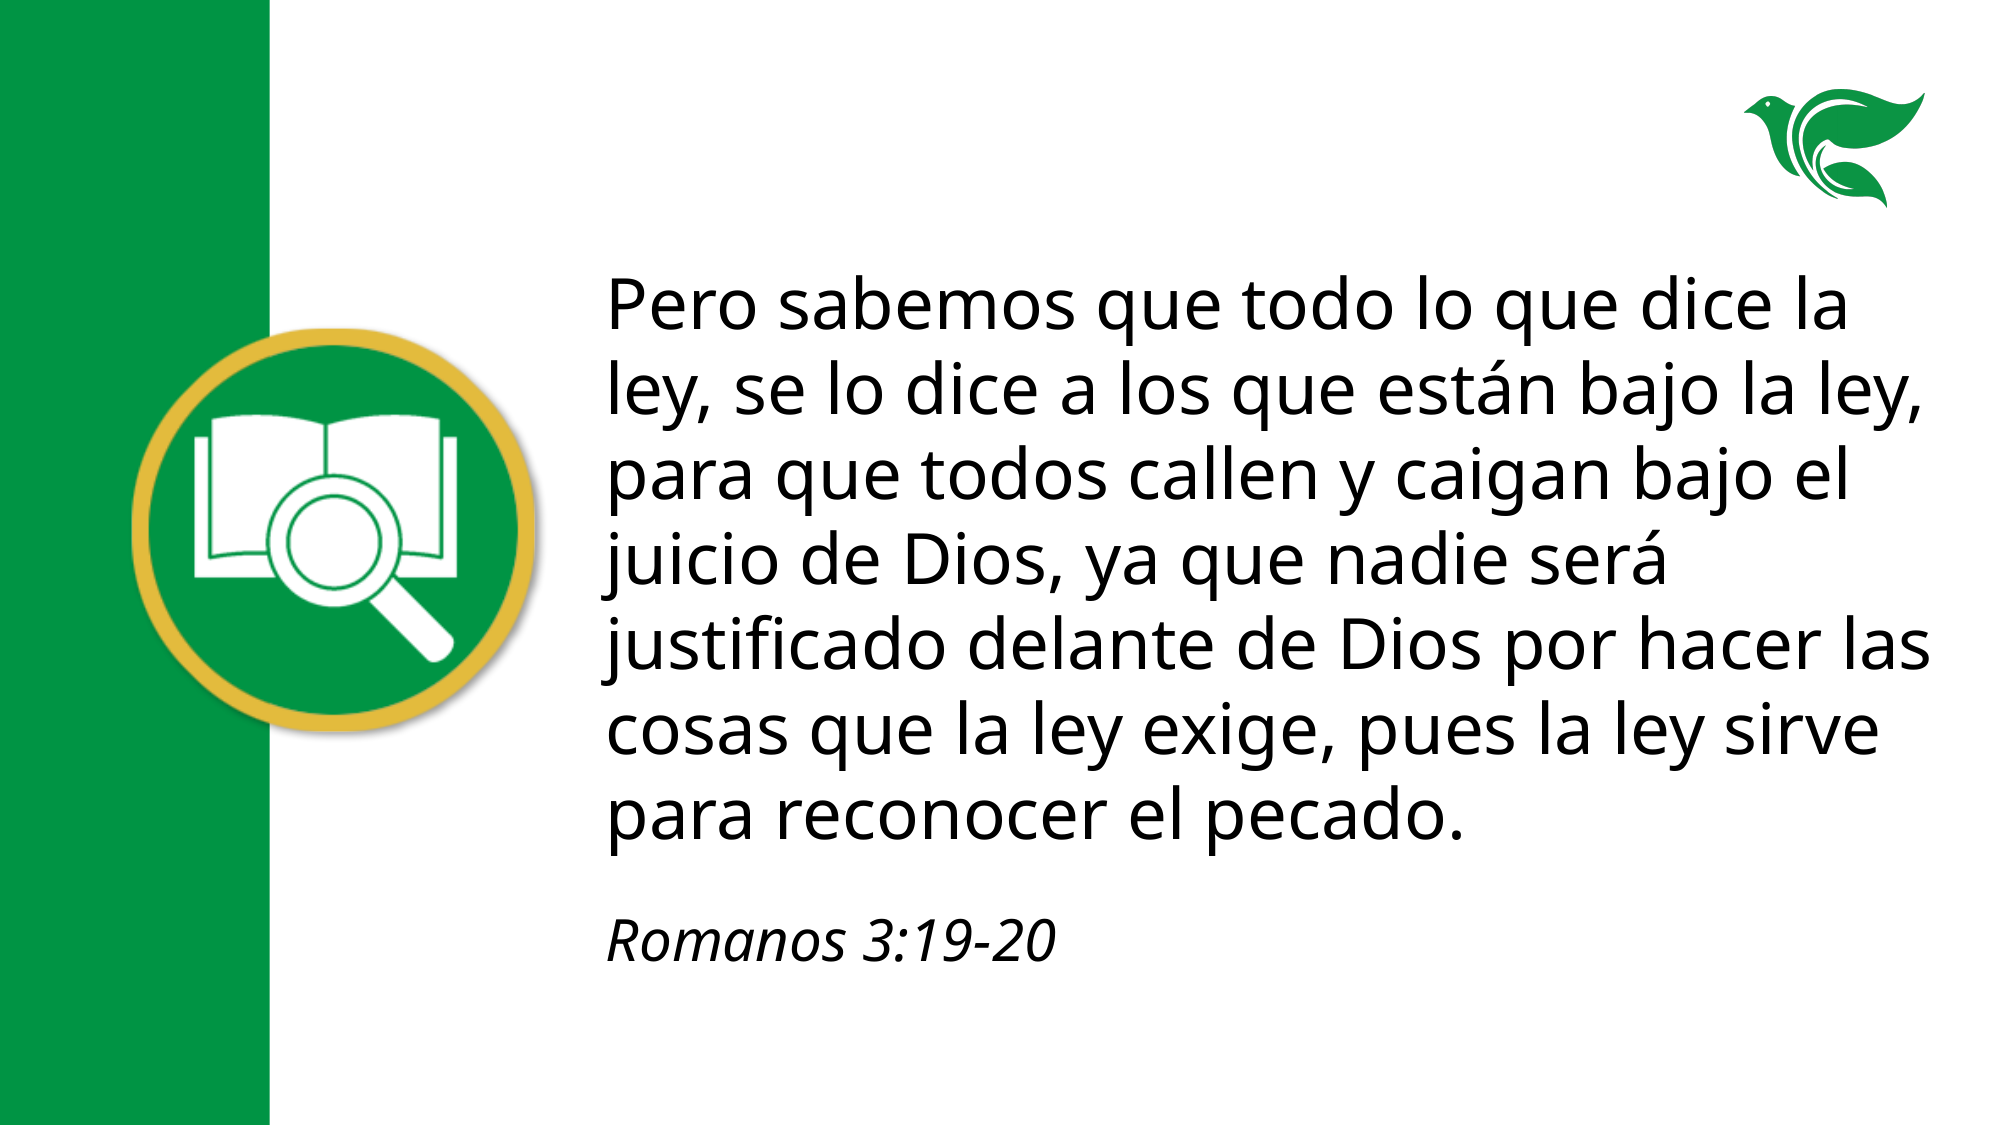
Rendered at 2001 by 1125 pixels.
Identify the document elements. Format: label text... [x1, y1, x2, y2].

text_box Pero sabemos que todo lo que dice la ley, se lo dice a los que están bajo la ley, para que todos callen y caigan bajo el juicio de Dios, ya que nadie será justificado delante de Dios por hacer las cosas que la ley exige, pues la ley sirve para reconocer el pecado. Romanos 3:19-20 [590, 251, 1975, 981]
text_box [0, 0, 270, 1125]
picture [77, 254, 592, 783]
picture [1722, 47, 1953, 240]
